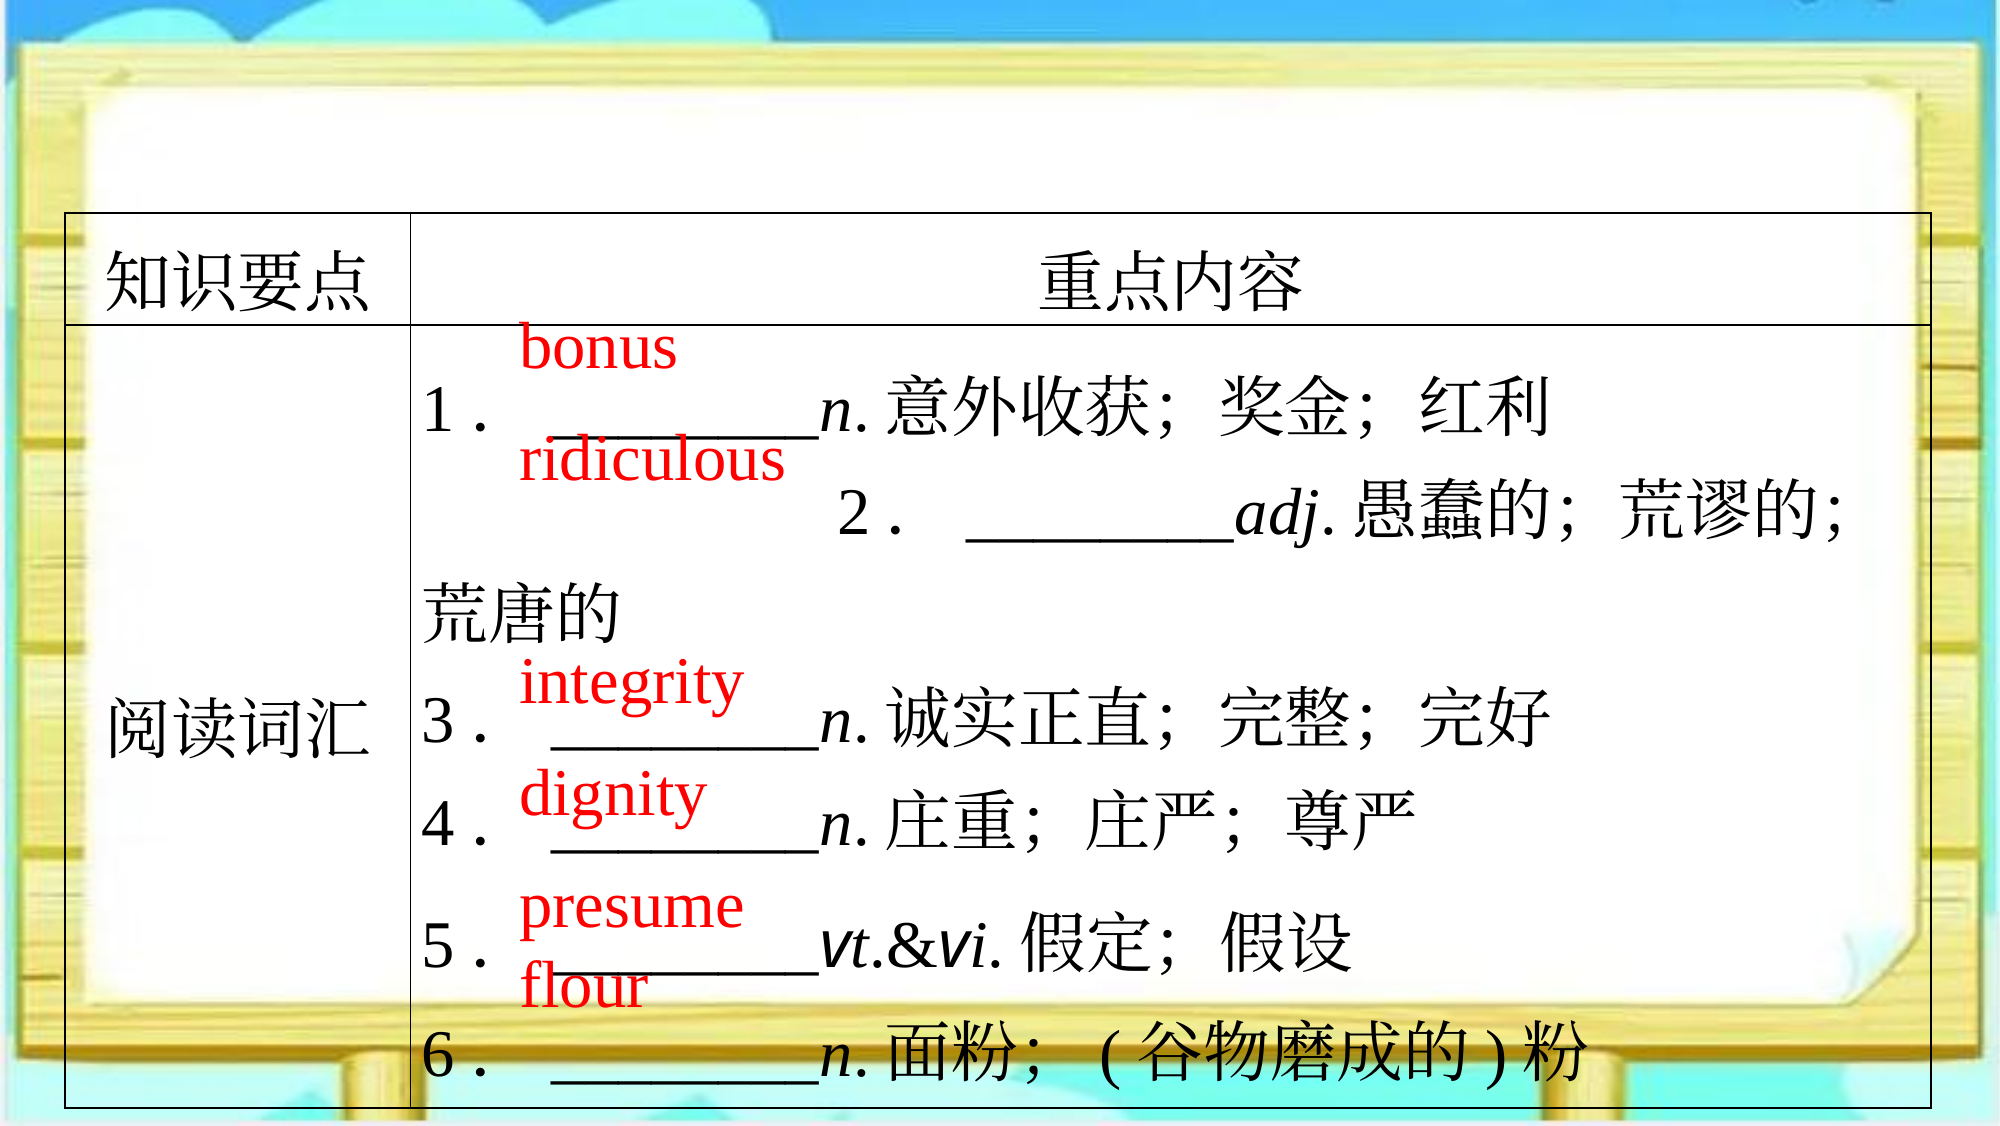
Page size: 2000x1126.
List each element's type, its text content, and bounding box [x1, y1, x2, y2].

table_cell 阅读词汇 [66, 326, 410, 1107]
table_header 知识要点 [66, 214, 410, 324]
table_header 重点内容 [411, 214, 1930, 324]
picture [0, 0, 2000, 1126]
table_cell 1．________n.意外收获；奖金；红利 2．________adj.愚蠢的；荒谬的；荒唐的 3．________n.诚实正直；完整；完好 4．________n.庄重；庄严；尊严 5．________vt.&vi.假定；假设 6．________n.面粉；(谷物磨成的)粉 [411, 326, 1930, 1107]
text_box bonus ridiculous integrity dignity presume flour [504, 318, 869, 973]
